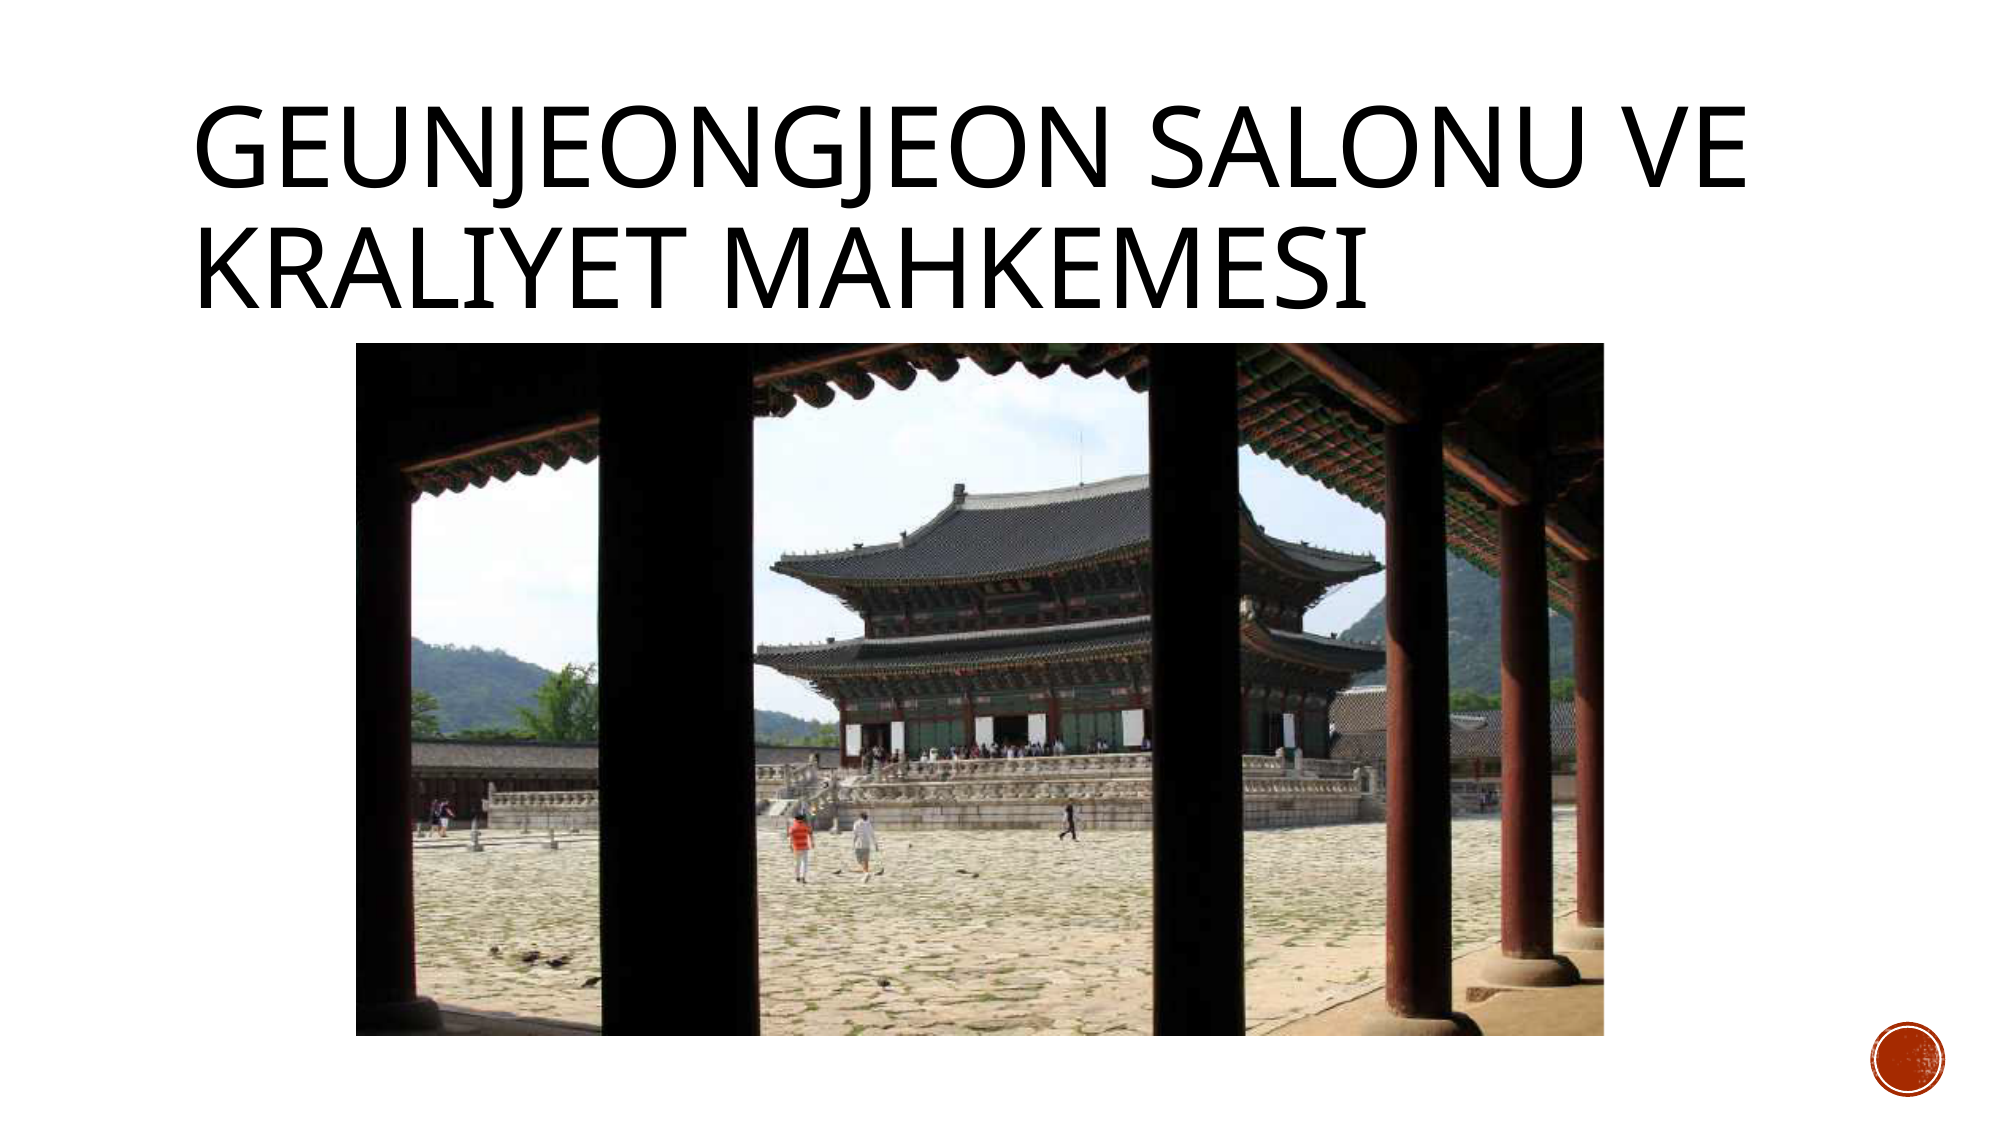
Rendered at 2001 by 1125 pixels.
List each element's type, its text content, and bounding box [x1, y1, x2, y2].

title Geunjeongjeon Salonu ve Kraliyet Mahkemesi [175, 79, 1826, 344]
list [360, 346, 1606, 1034]
